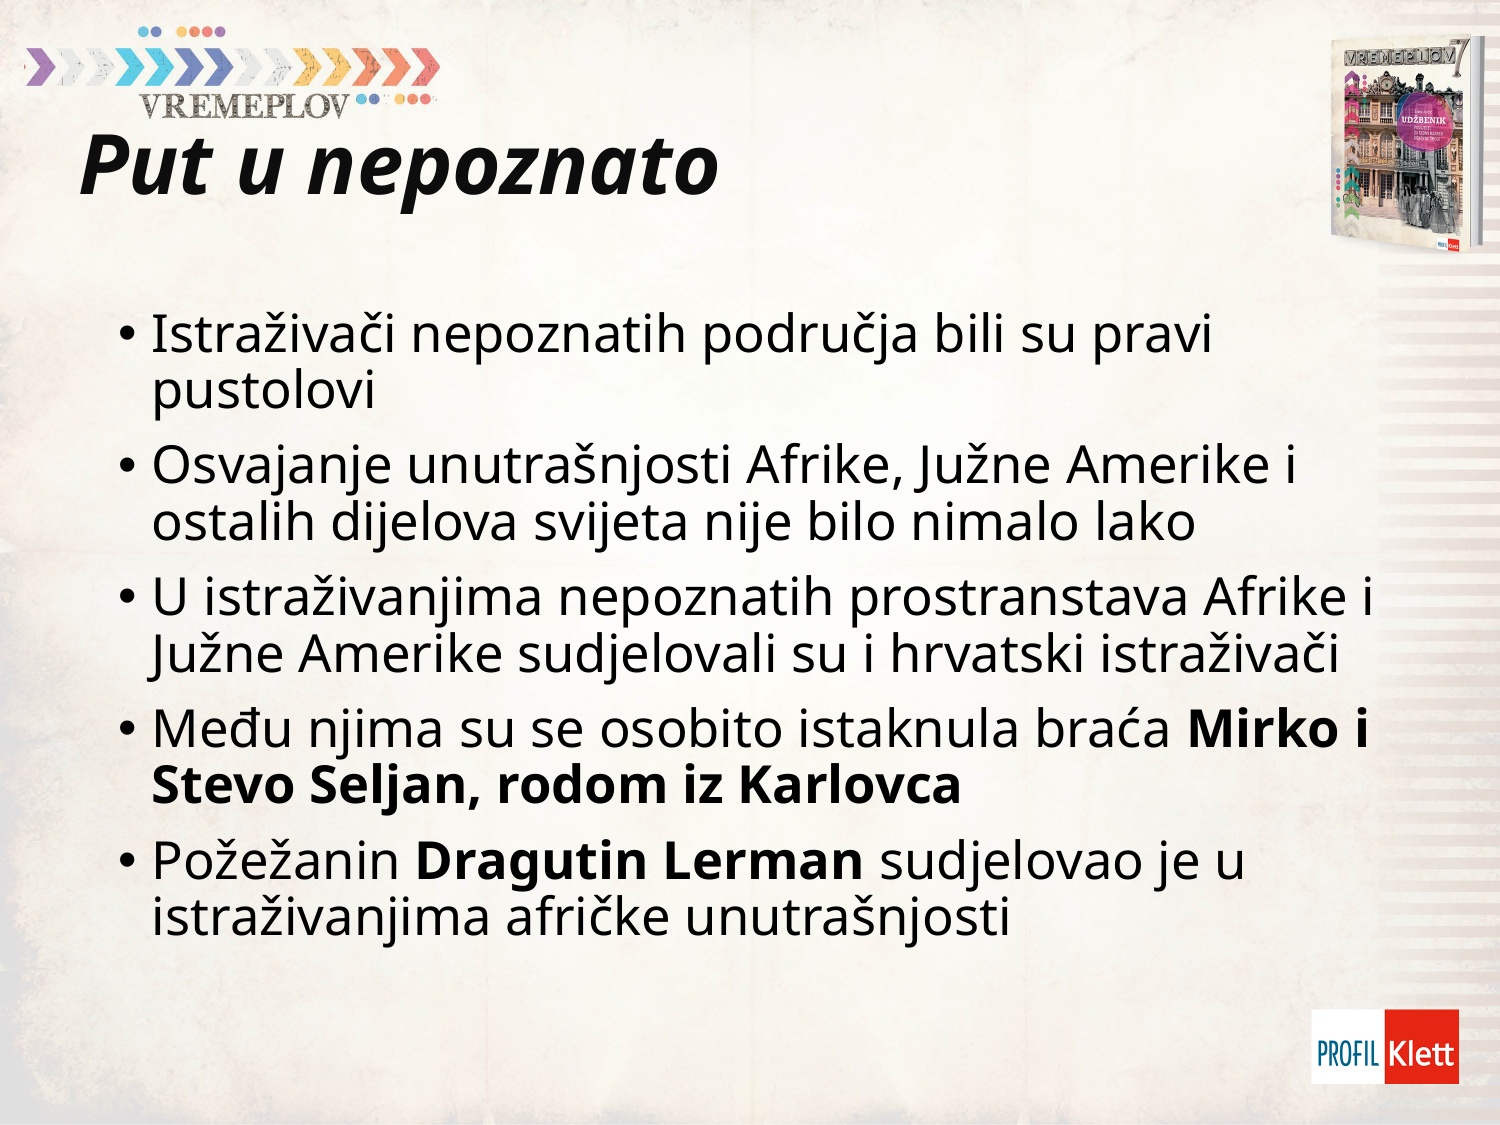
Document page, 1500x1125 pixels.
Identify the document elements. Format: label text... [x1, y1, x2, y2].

picture [0, 0, 1500, 1125]
list Istraživači nepoznatih područja bili su pravi pustolovi Osvajanje unutrašnjosti Afrike, Južne Amerike i ostalih dijelova svijeta nije bilo nimalo lako U istraživanjima nepoznatih prostranstava Afrike i Južne Amerike sudjelovali su i hrvatski istraživači Među njima su se osobito istaknula braća Mirko i Stevo Seljan, rodom iz Karlovca Požežanin Dragutin Lerman sudjelovao je u istraživanjima afričke unutrašnjosti [103, 299, 1397, 1014]
title Put u nepoznato [63, 58, 1357, 277]
